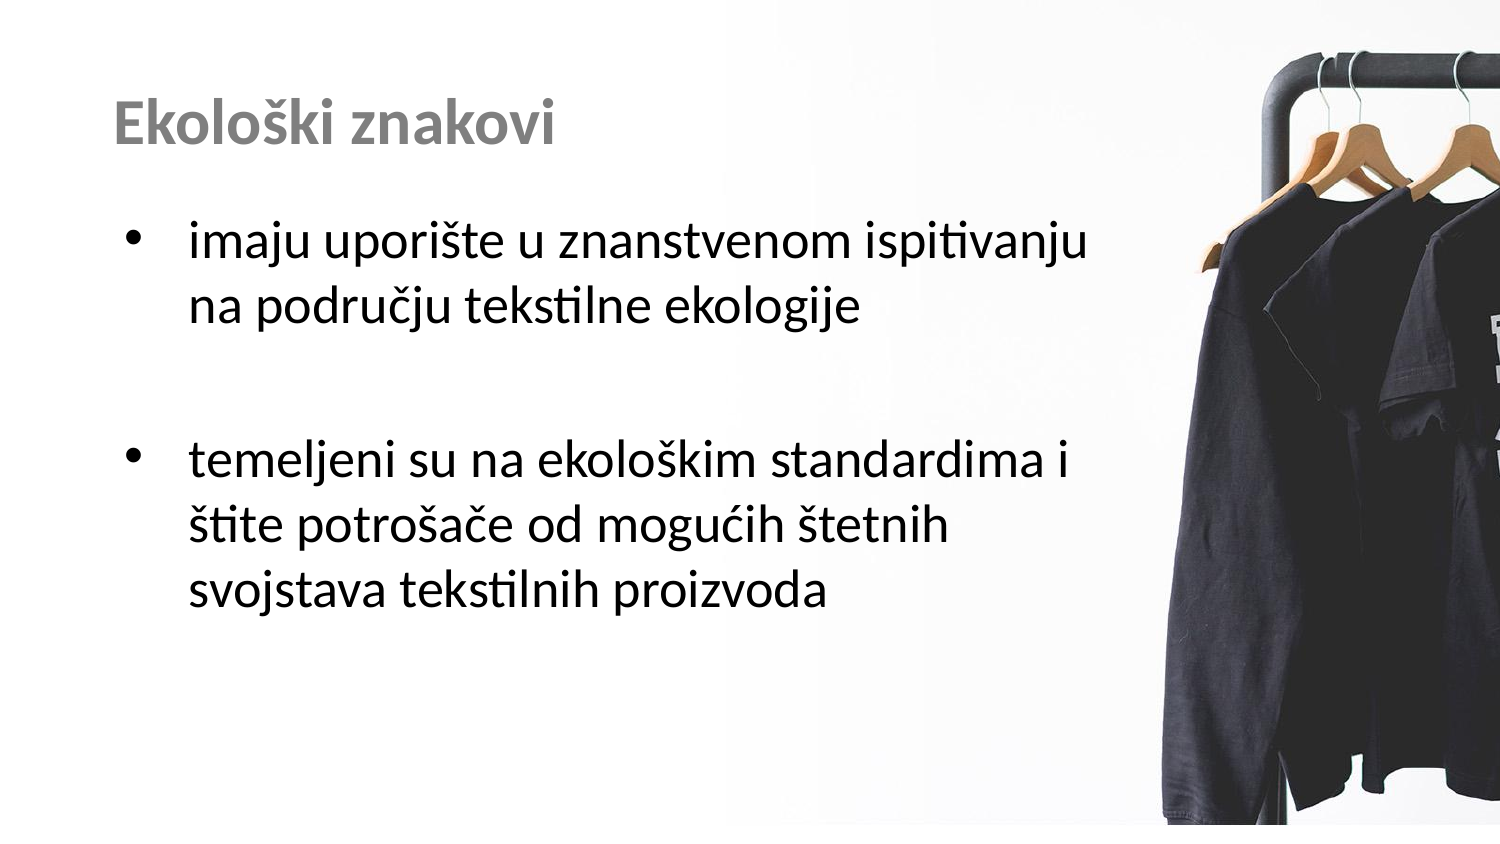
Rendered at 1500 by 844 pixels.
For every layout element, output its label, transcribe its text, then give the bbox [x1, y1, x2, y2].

list imaju uporište u znanstvenom ispitivanju na području tekstilne ekologije temeljeni su na ekološkim standardima i štite potrošače od mogućih štetnih svojstava tekstilnih proizvoda [98, 196, 1126, 773]
title Ekološki znakovi [98, 71, 1126, 166]
picture [0, 0, 1500, 844]
